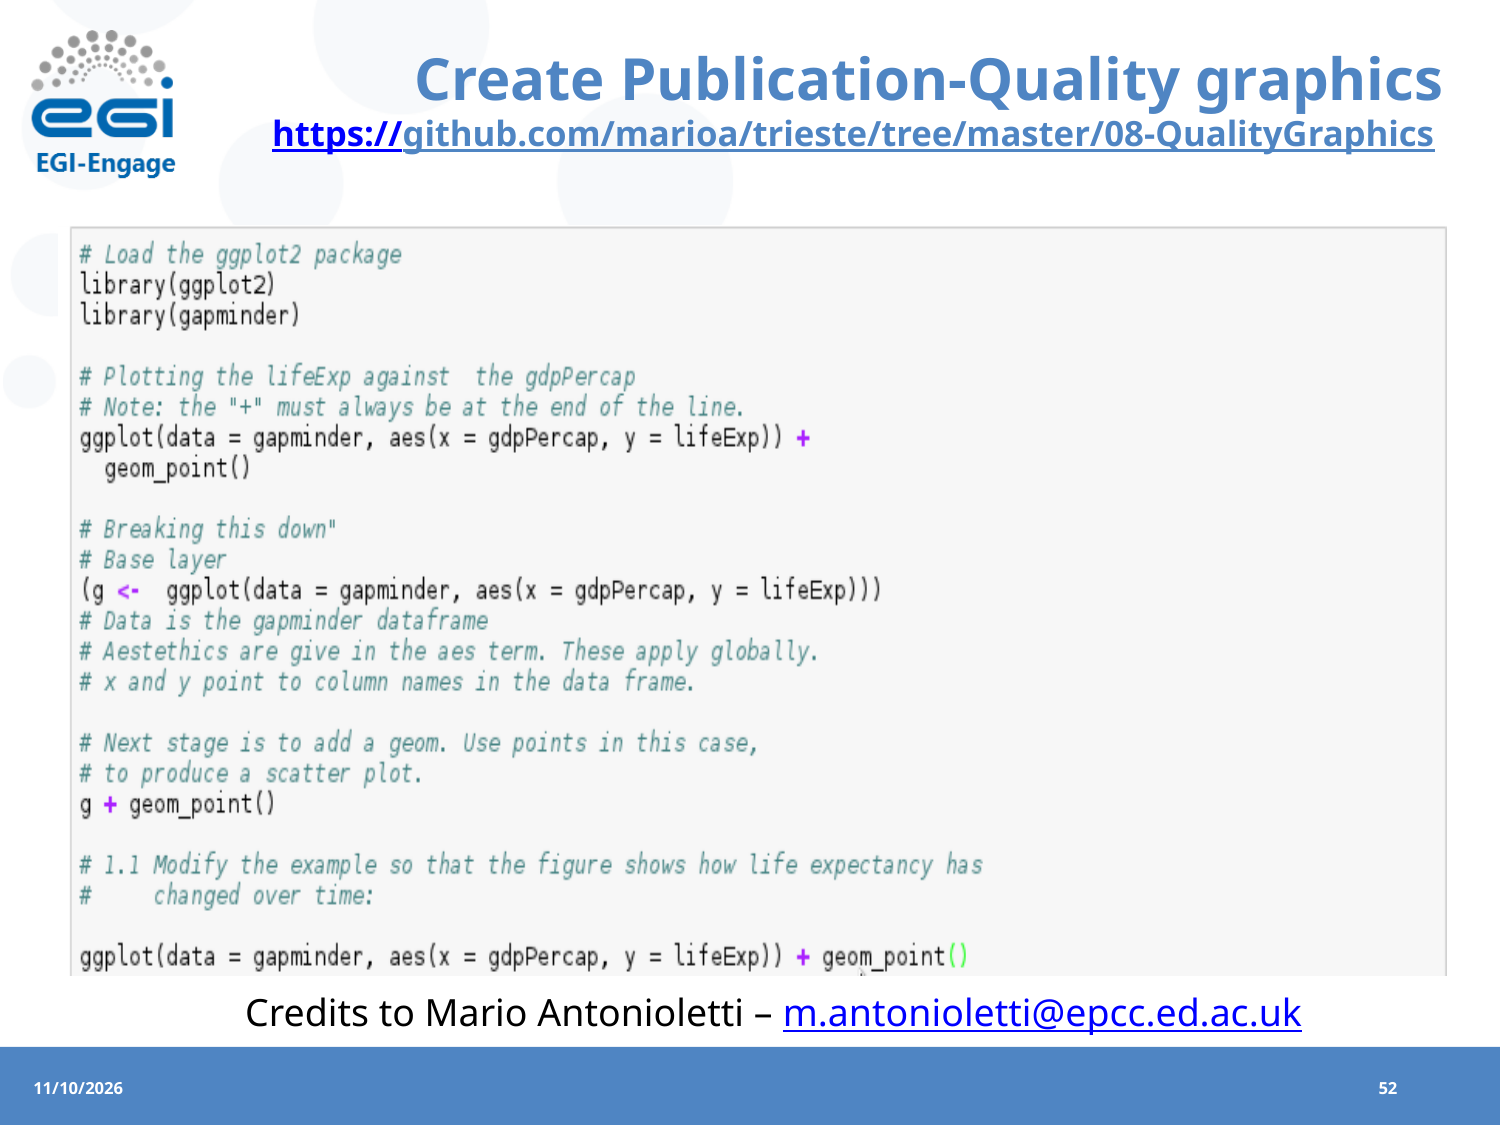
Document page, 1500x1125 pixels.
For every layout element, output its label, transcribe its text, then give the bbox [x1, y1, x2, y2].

picture [3, 0, 1448, 977]
title Create Publication-Quality graphics https://github.com/marioa/trieste/tree/master/08-QualityGraphics [253, 30, 1459, 171]
text_box Credits to Mario Antonioletti – m.antonioletti@epcc.ed.ac.uk [29, 981, 1454, 1047]
